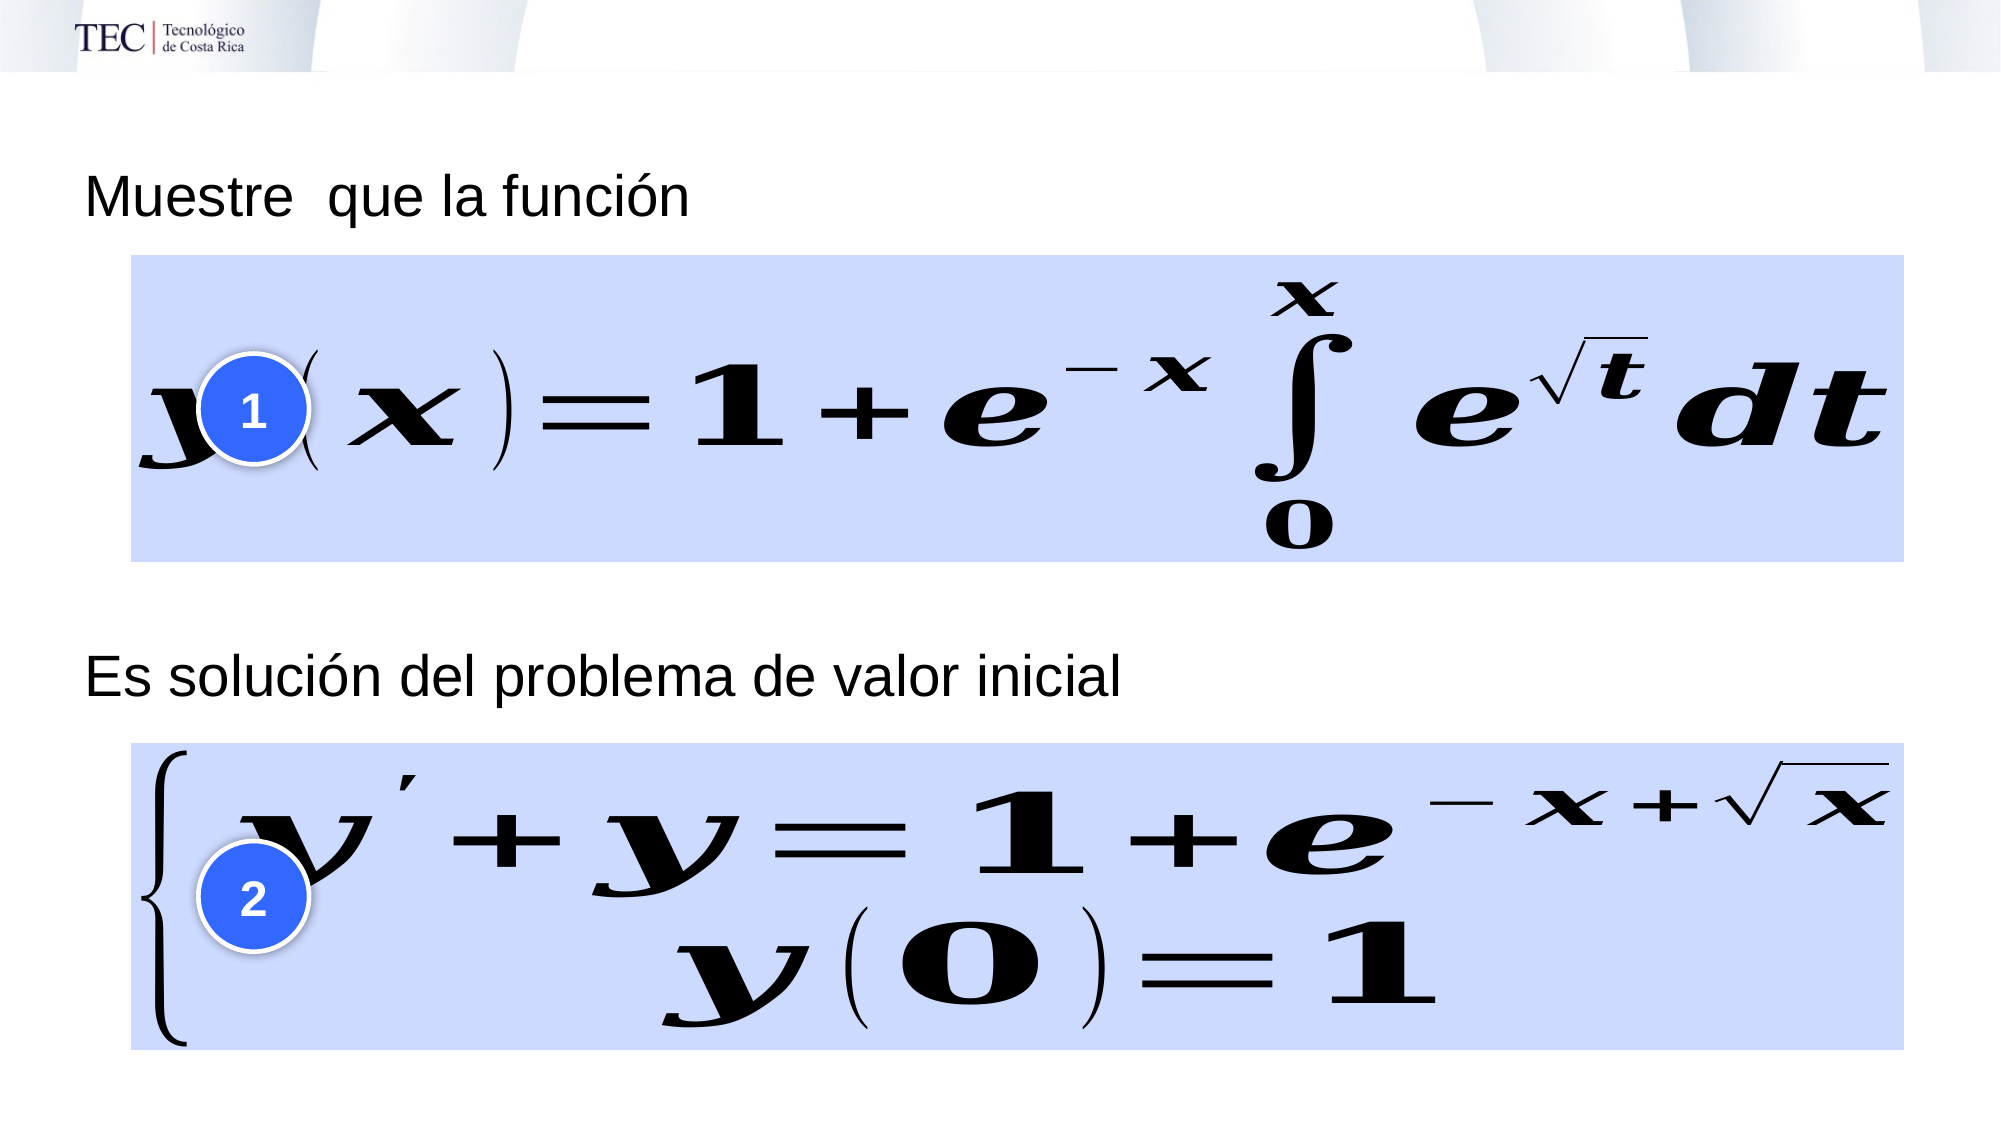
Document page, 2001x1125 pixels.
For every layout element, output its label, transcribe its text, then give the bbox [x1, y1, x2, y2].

list Muestre que la función Es solución del problema de valor inicial [69, 113, 1925, 1050]
picture [0, 0, 2001, 1125]
text_box 2 [197, 839, 311, 953]
text_box 1 [197, 352, 311, 466]
